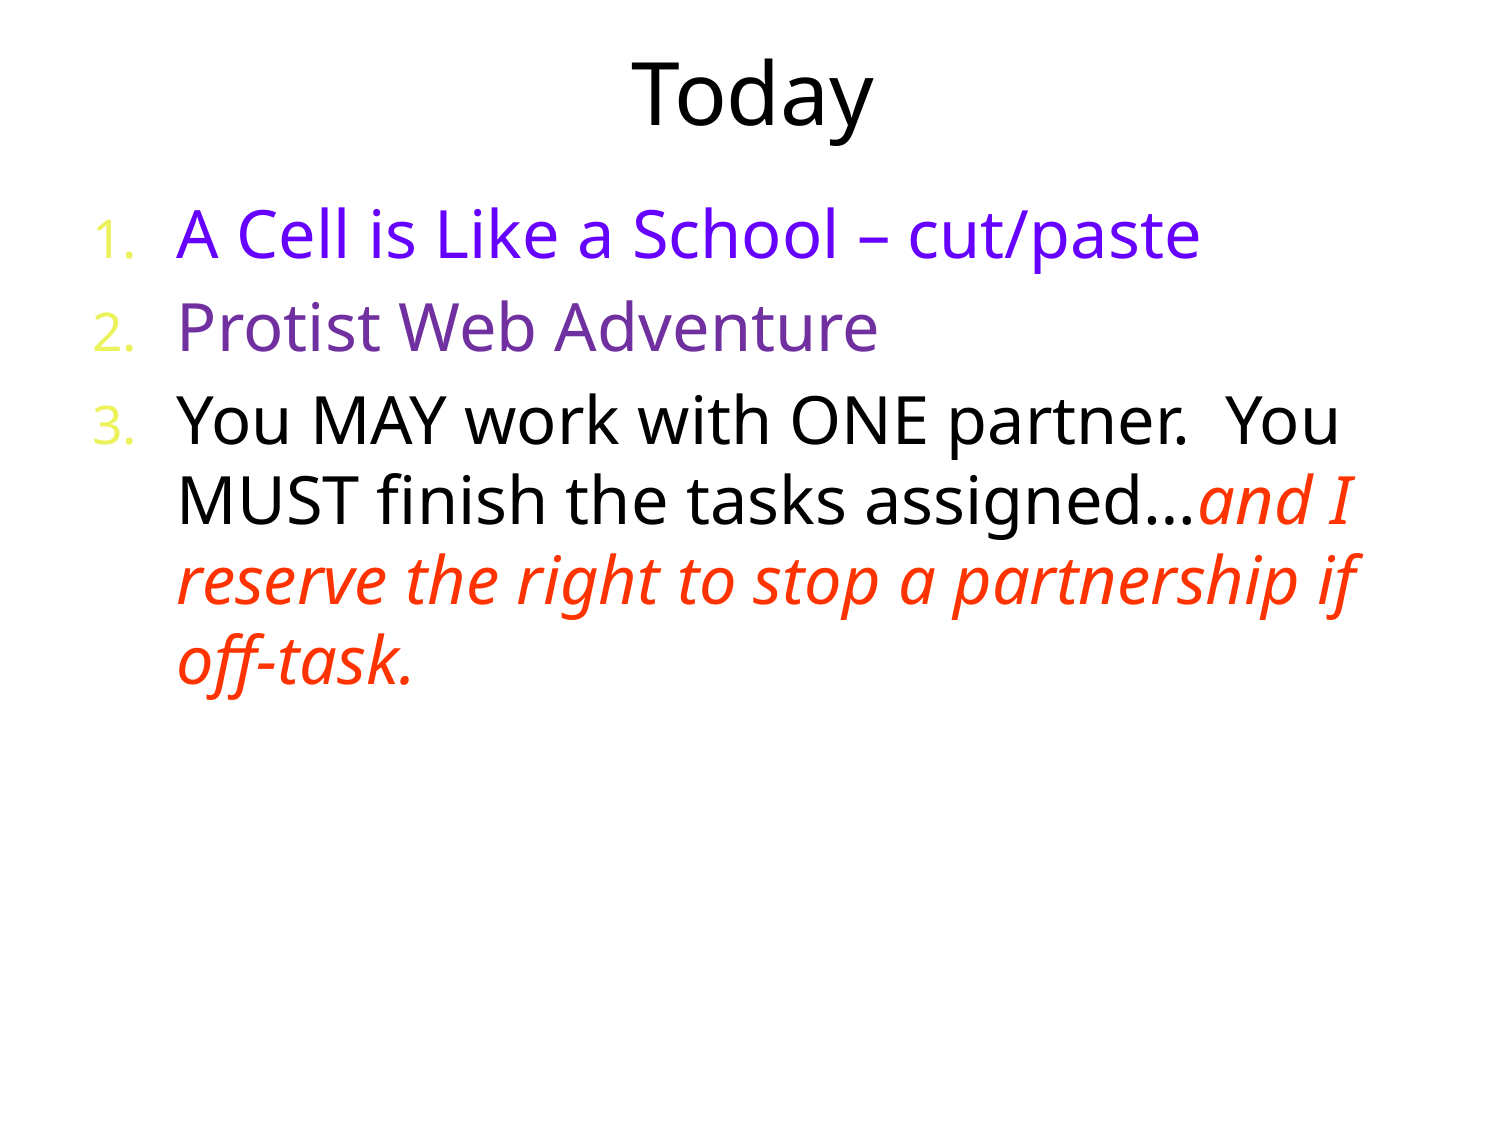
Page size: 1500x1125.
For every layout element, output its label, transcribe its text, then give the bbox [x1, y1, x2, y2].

list A Cell is Like a School – cut/paste Protist Web Adventure You MAY work with ONE partner. You MUST finish the tasks assigned…and I reserve the right to stop a partnership if off-task. [77, 183, 1428, 928]
title Today [77, 0, 1429, 185]
